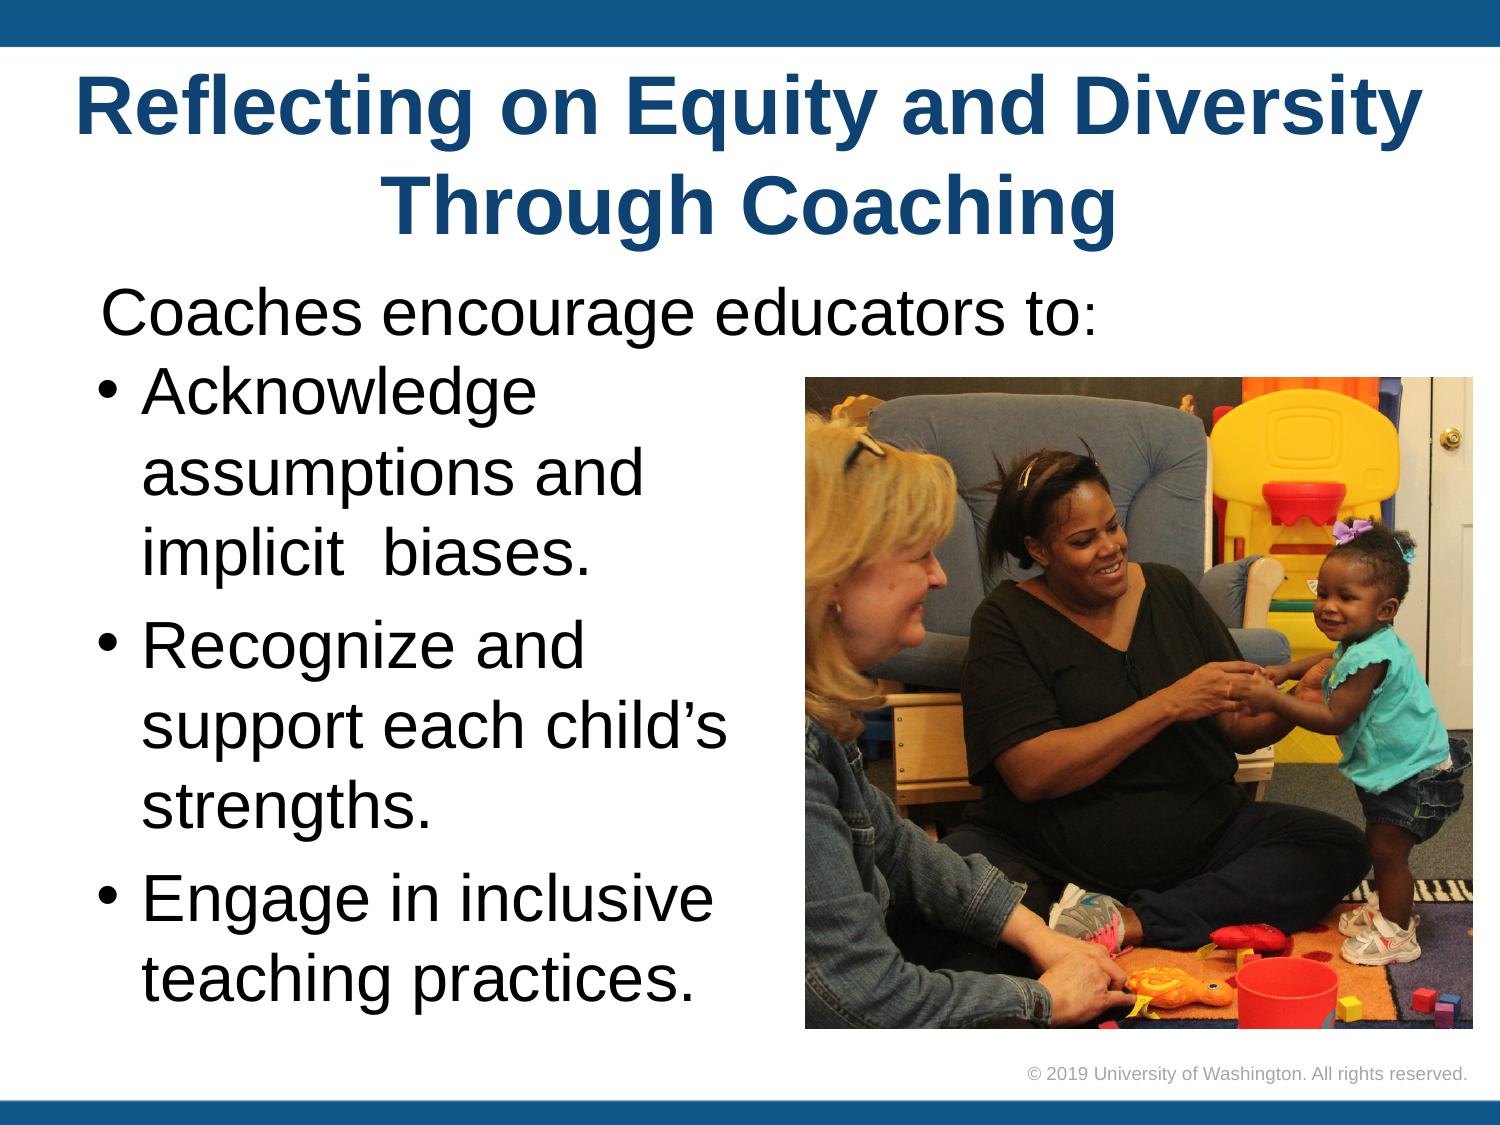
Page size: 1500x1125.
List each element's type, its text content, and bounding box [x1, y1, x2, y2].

picture [0, 245, 1500, 1125]
list Acknowledge assumptions and implicit biases. Recognize and support each child’s strengths. Engage in inclusive teaching practices. [81, 340, 808, 1030]
text_box Coaches encourage educators to: [85, 261, 1469, 349]
picture [0, 0, 1500, 57]
title Reflecting on Equity and Diversity Through Coaching [0, 57, 1500, 245]
